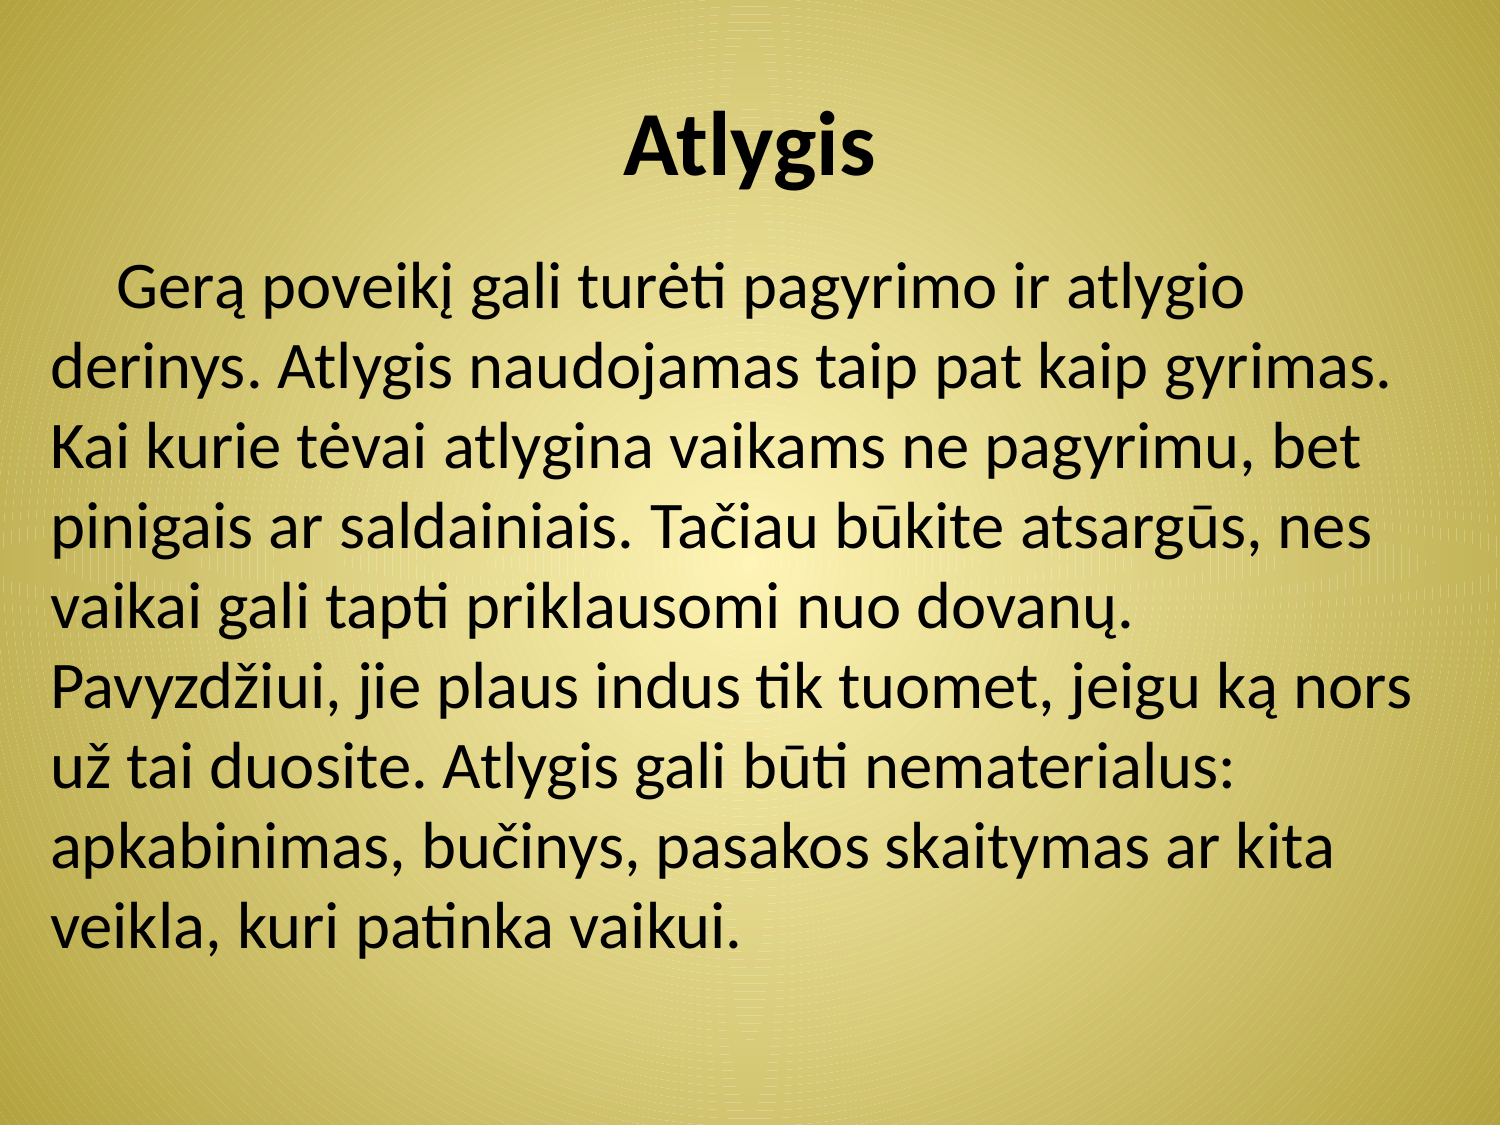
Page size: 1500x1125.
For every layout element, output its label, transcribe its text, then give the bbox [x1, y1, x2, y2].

text_box Gerą poveikį gali turėti pagyrimo ir atlygio derinys. Atlygis naudojamas taip pat kaip gyrimas. Kai kurie tėvai atlygina vaikams ne pagyrimu, bet pinigais ar saldainiais. Tačiau būkite atsargūs, nes vaikai gali tapti priklausomi nuo dovanų. Pavyzdžiui, jie plaus indus tik tuomet, jeigu ką nors už tai duosite. Atlygis gali būti nematerialus: apkabinimas, bučinys, pasakos skaitymas ar kita veikla, kuri patinka vaikui. [35, 234, 1454, 969]
title Atlygis [75, 45, 1425, 233]
